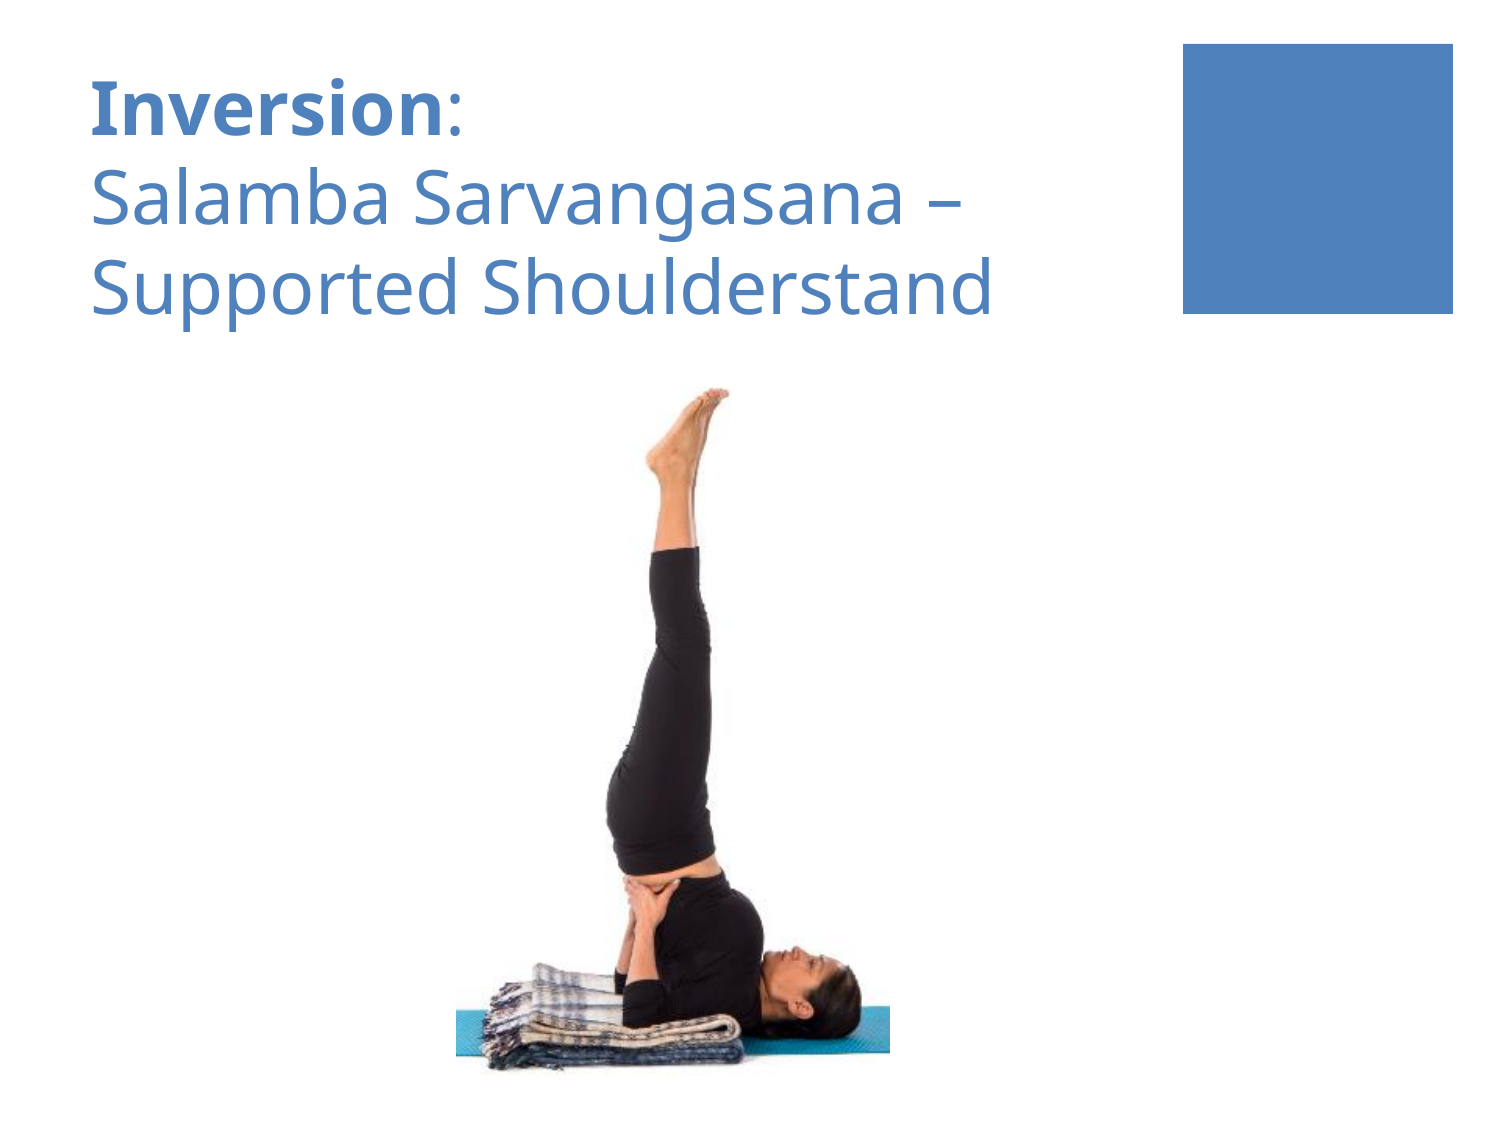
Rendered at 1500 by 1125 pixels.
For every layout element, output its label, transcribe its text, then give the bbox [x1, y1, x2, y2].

title Inversion: Salamba Sarvangasana – Supported Shoulderstand [75, 149, 1143, 338]
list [74, 361, 1272, 1083]
